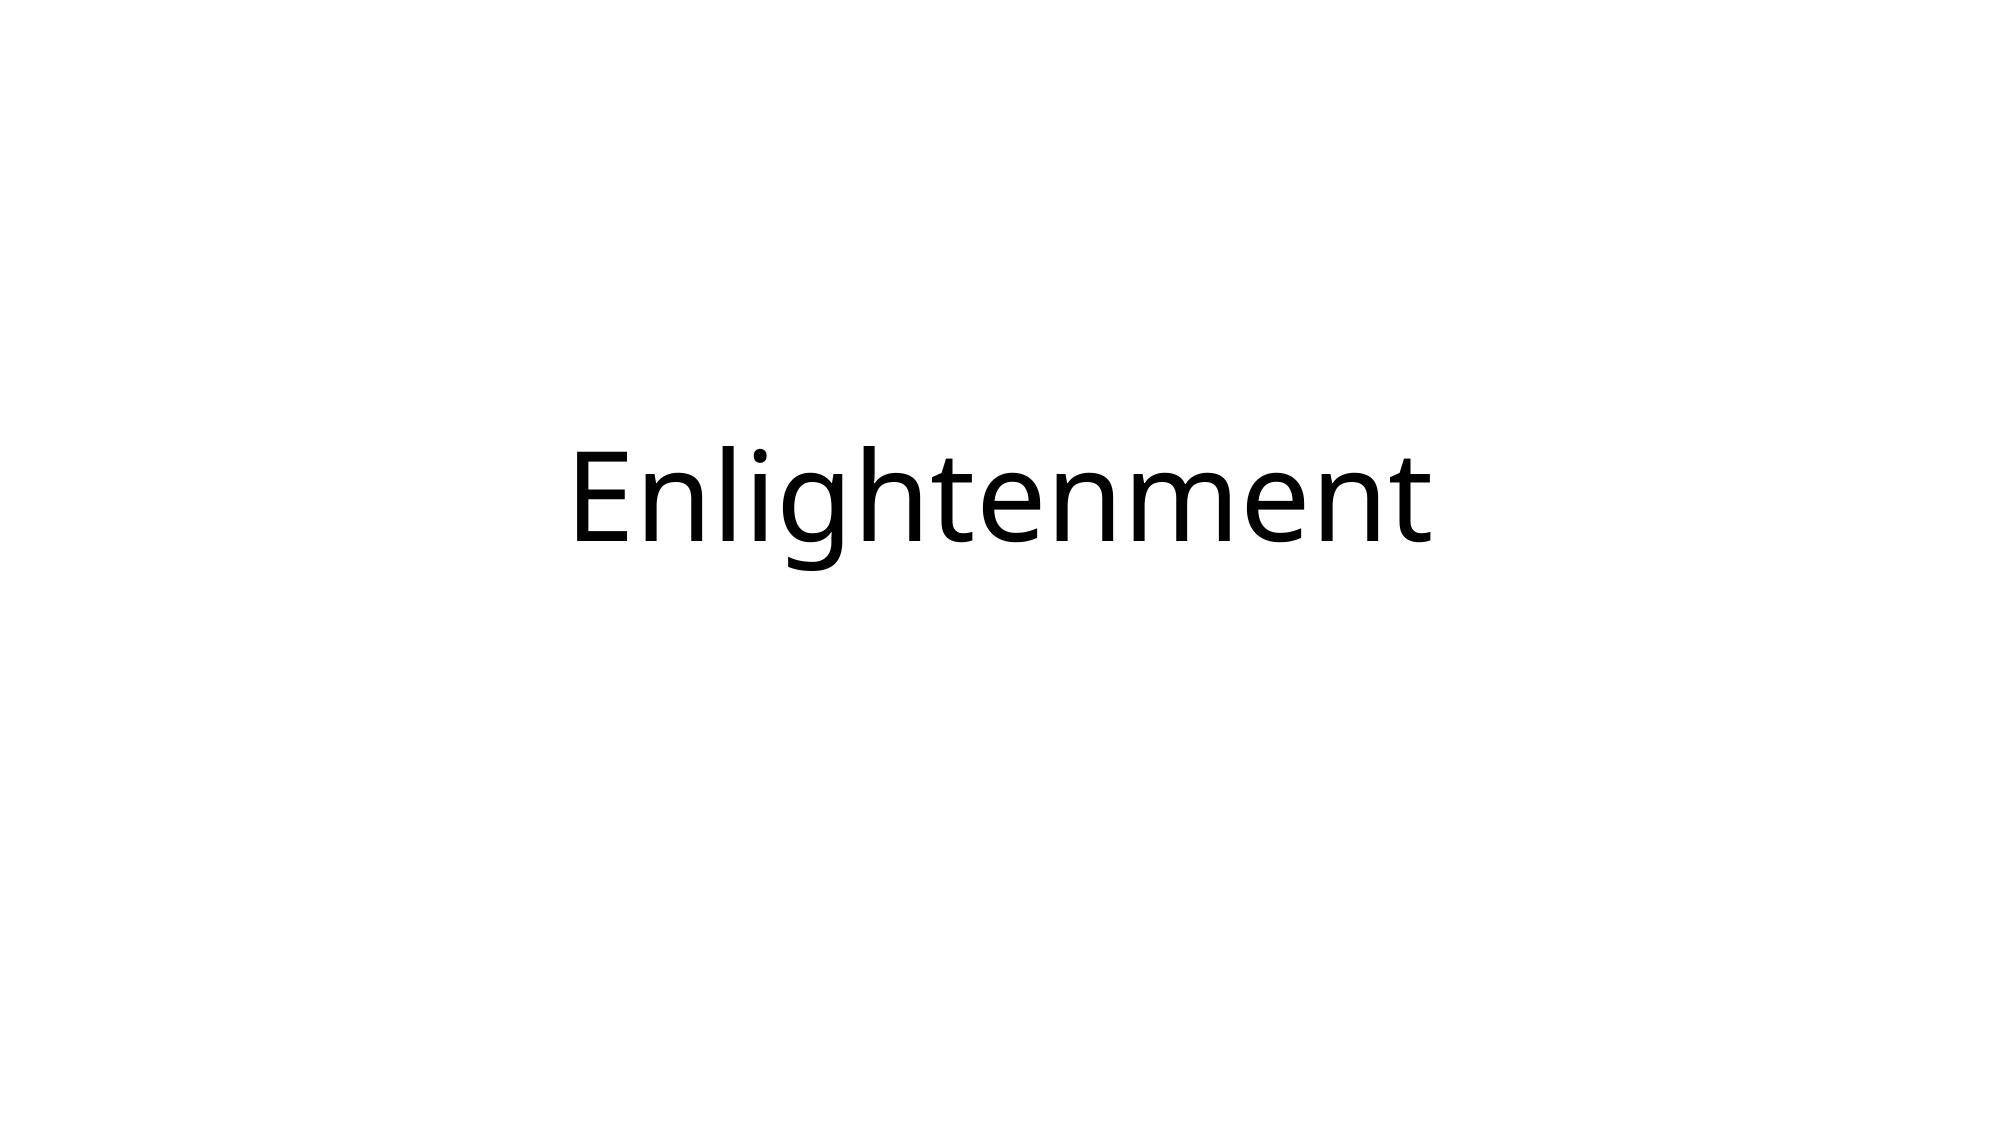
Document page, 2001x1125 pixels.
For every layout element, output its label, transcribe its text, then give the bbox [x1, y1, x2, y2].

title Enlightenment [249, 184, 1750, 576]
